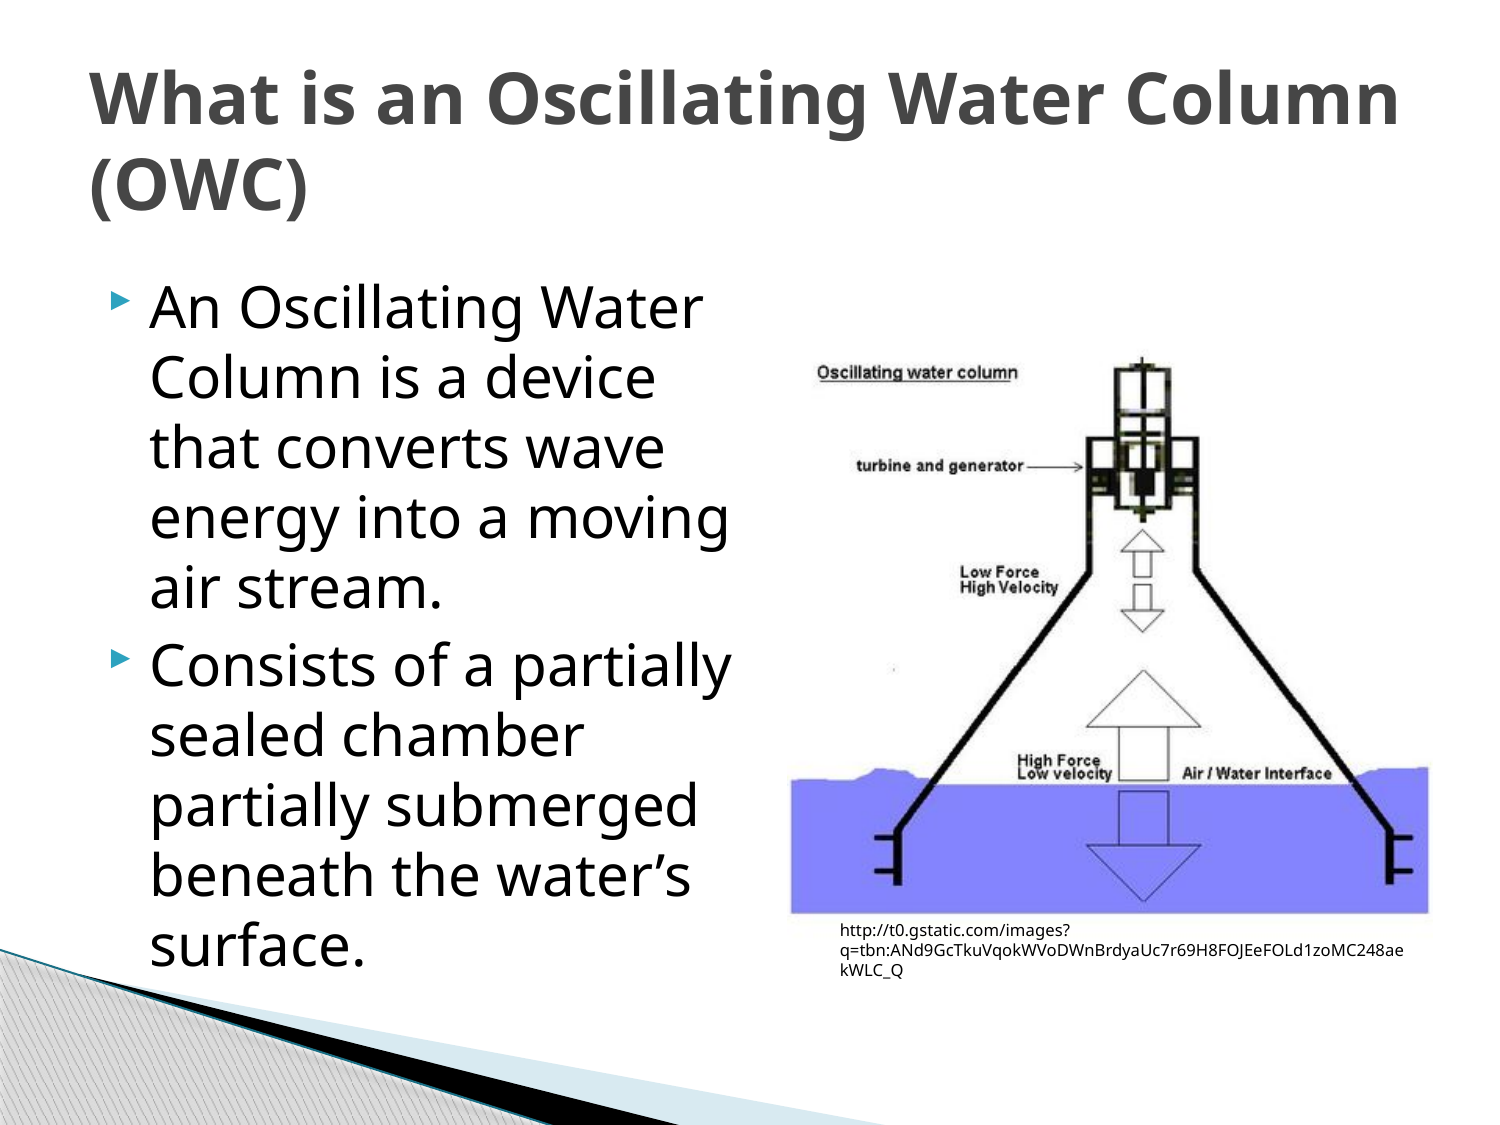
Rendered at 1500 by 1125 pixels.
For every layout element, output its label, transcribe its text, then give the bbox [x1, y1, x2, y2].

title What is an Oscillating Water Column (OWC) [75, 45, 1425, 233]
picture [787, 312, 1434, 959]
text_box http://t0.gstatic.com/images?q=tbn:ANd9GcTkuVqokWVoDWnBrdyaUc7r69H8FOJEeFOLd1zoMC248aekWLC_Q [824, 970, 1425, 988]
list An Oscillating Water Column is a device that converts wave energy into a moving air stream. Consists of a partially sealed chamber partially submerged beneath the water’s surface. [75, 262, 788, 1005]
